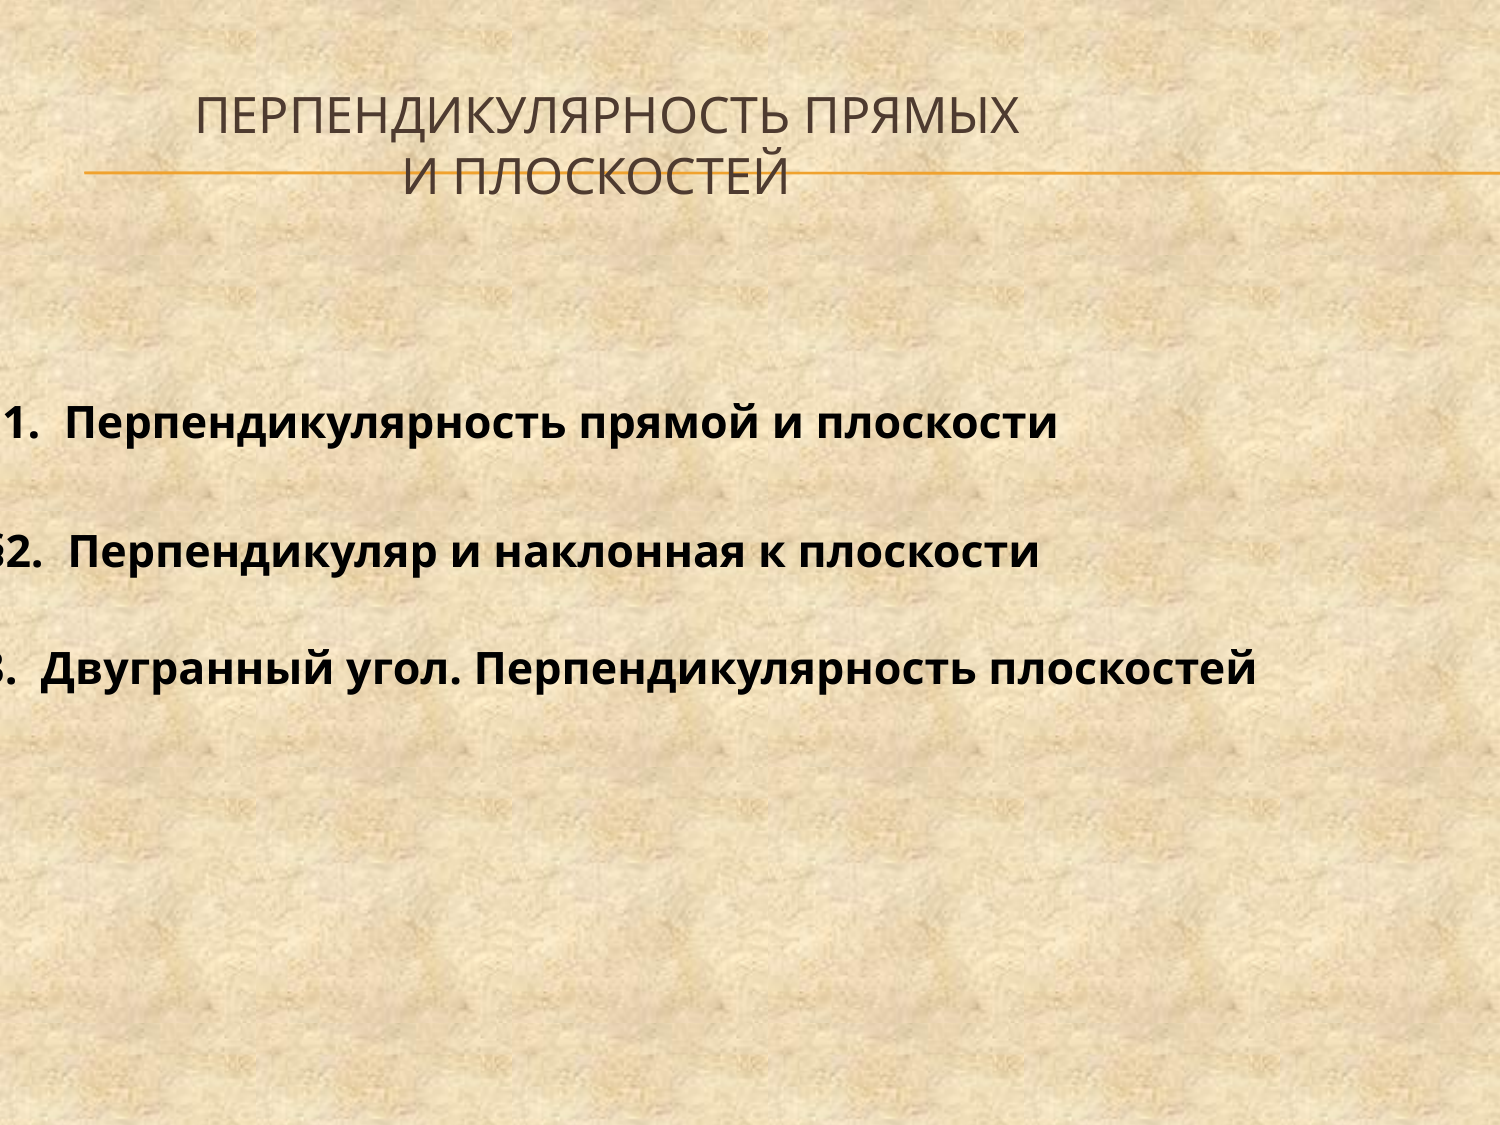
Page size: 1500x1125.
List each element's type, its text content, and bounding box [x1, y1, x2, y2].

text_box §3. Двугранный угол. Перпендикулярность плоскостей [0, 632, 1274, 702]
picture [0, 0, 1500, 1125]
text_box §2. Перпендикуляр и наклонная к плоскости [0, 515, 1057, 584]
title Перпендикулярность прямых и плоскостей [49, 75, 1475, 213]
text_box §1. Перпендикулярность прямой и плоскости [0, 386, 1075, 456]
